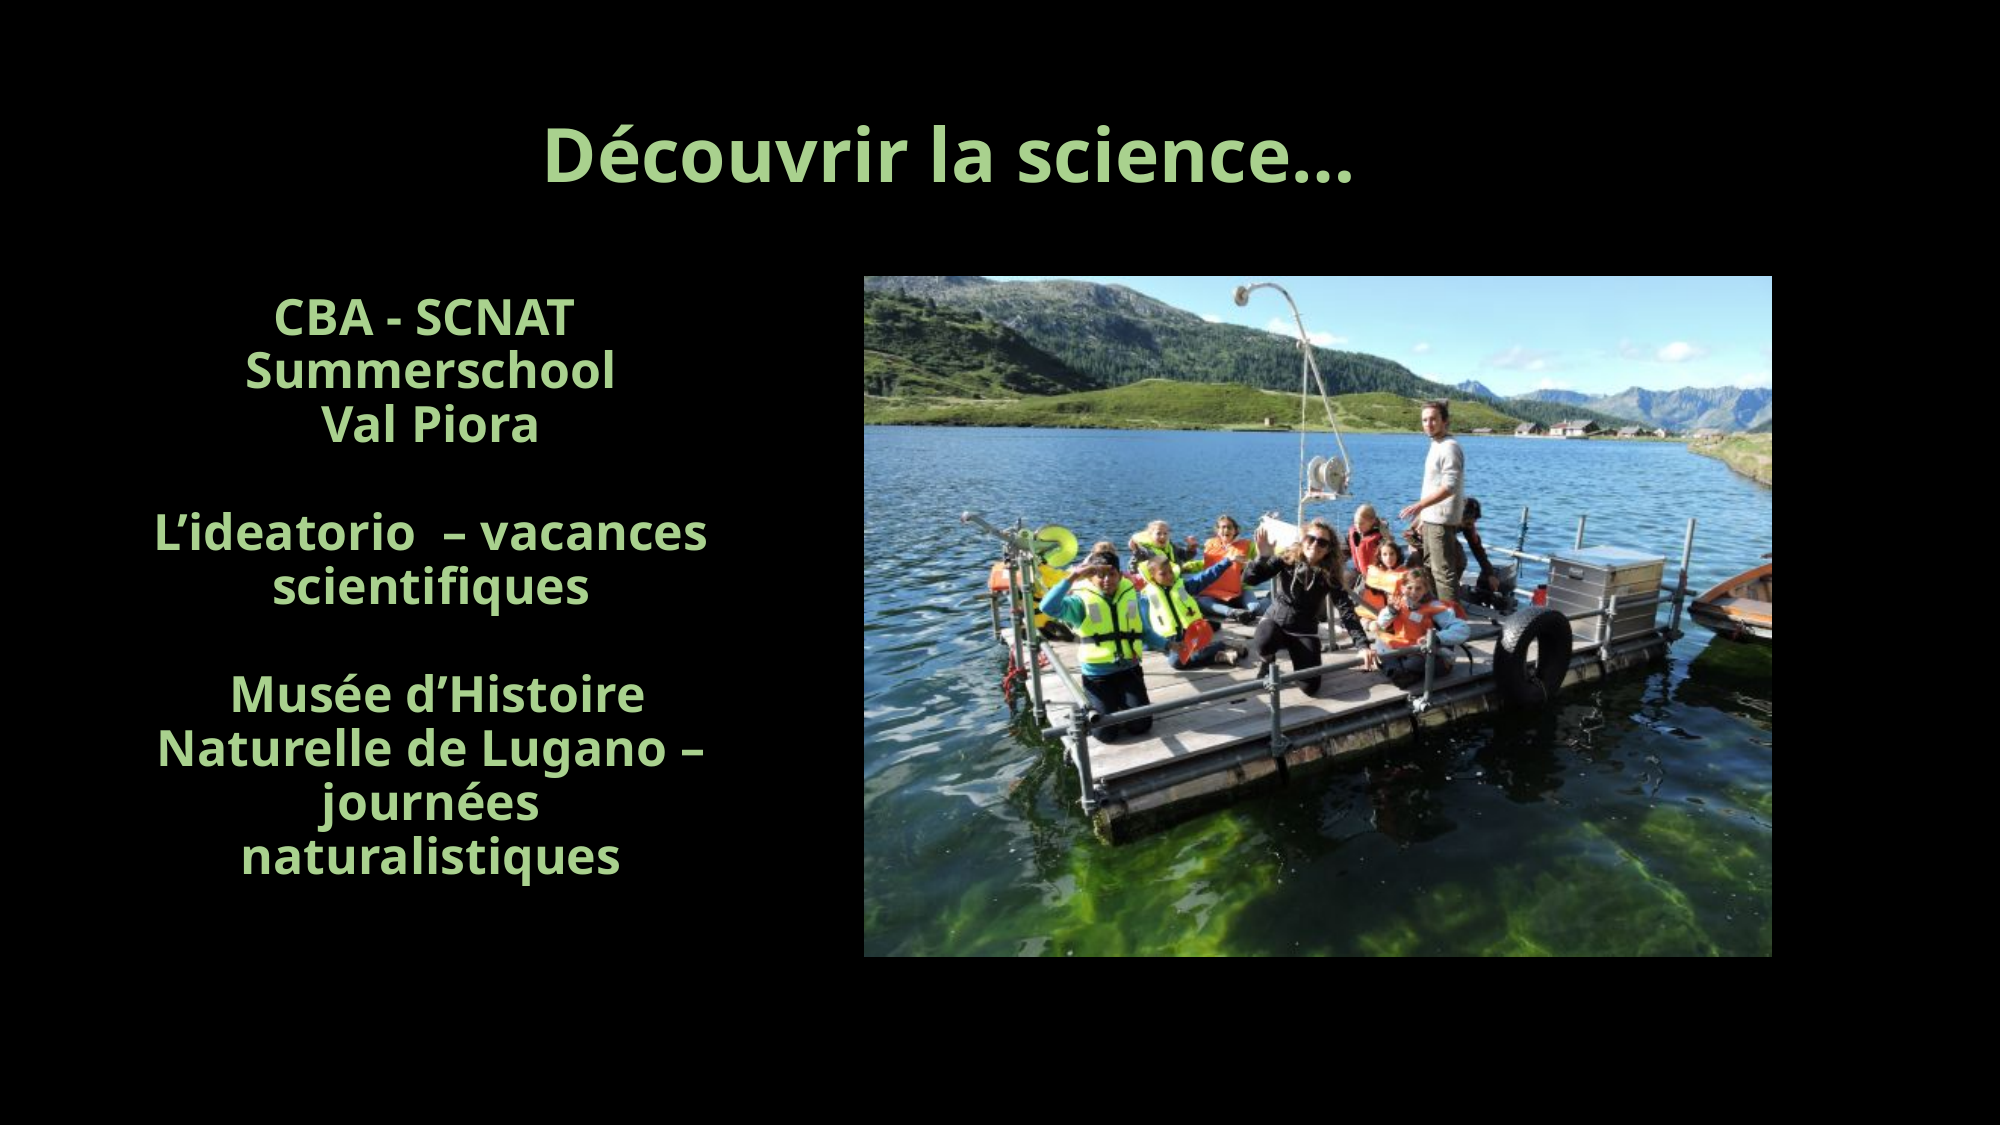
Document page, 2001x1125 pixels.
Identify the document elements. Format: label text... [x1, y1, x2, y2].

title Découvrir la science… [222, 8, 1676, 206]
picture [864, 276, 1772, 957]
text_box CBA - SCNAT Summerschool Val Piora L’ideatorio – vacances scientifiques Musée d’Histoire Naturelle de Lugano – journées naturalistiques [132, 695, 730, 893]
